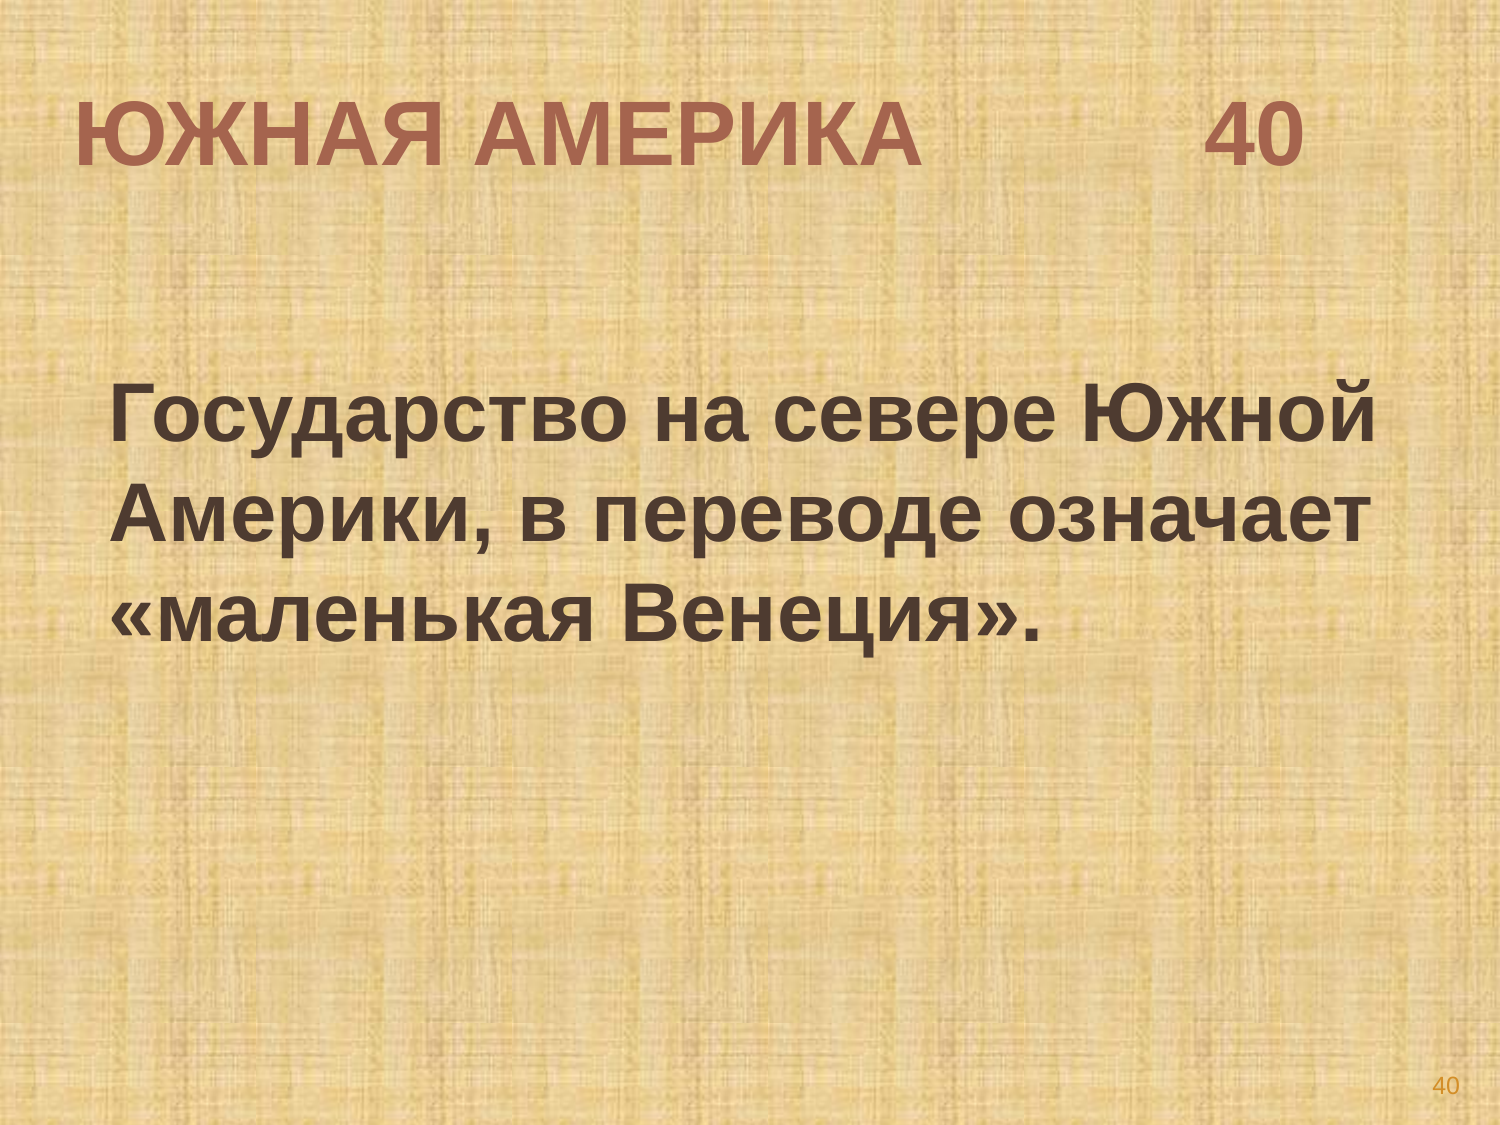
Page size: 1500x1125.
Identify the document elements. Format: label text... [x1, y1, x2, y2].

list Государство на севере Южной Америки, в переводе означает «маленькая Венеция». [93, 234, 1419, 888]
picture [0, 0, 1500, 1125]
title ЮЖНАЯ АМЕРИКА 40 [58, 58, 1447, 200]
slide_number 40 [1350, 1062, 1475, 1103]
